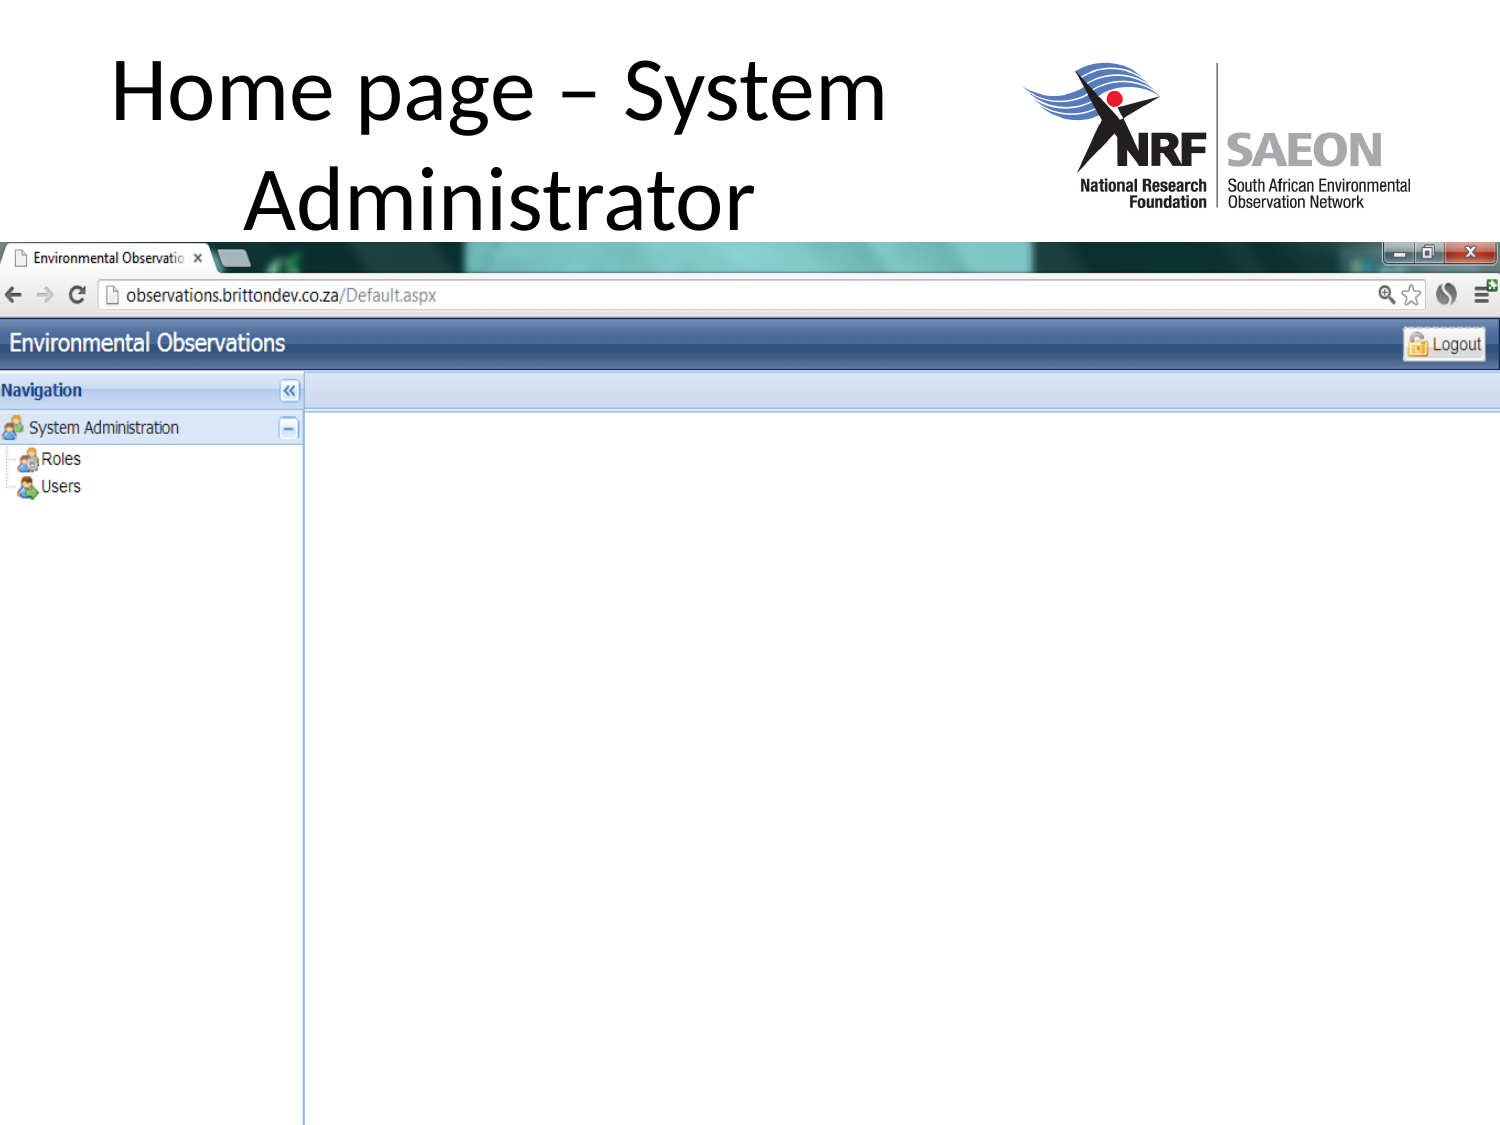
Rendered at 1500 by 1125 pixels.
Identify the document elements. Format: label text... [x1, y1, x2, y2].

picture [0, 3, 1500, 1125]
title Home page – System Administrator [0, 44, 1001, 233]
